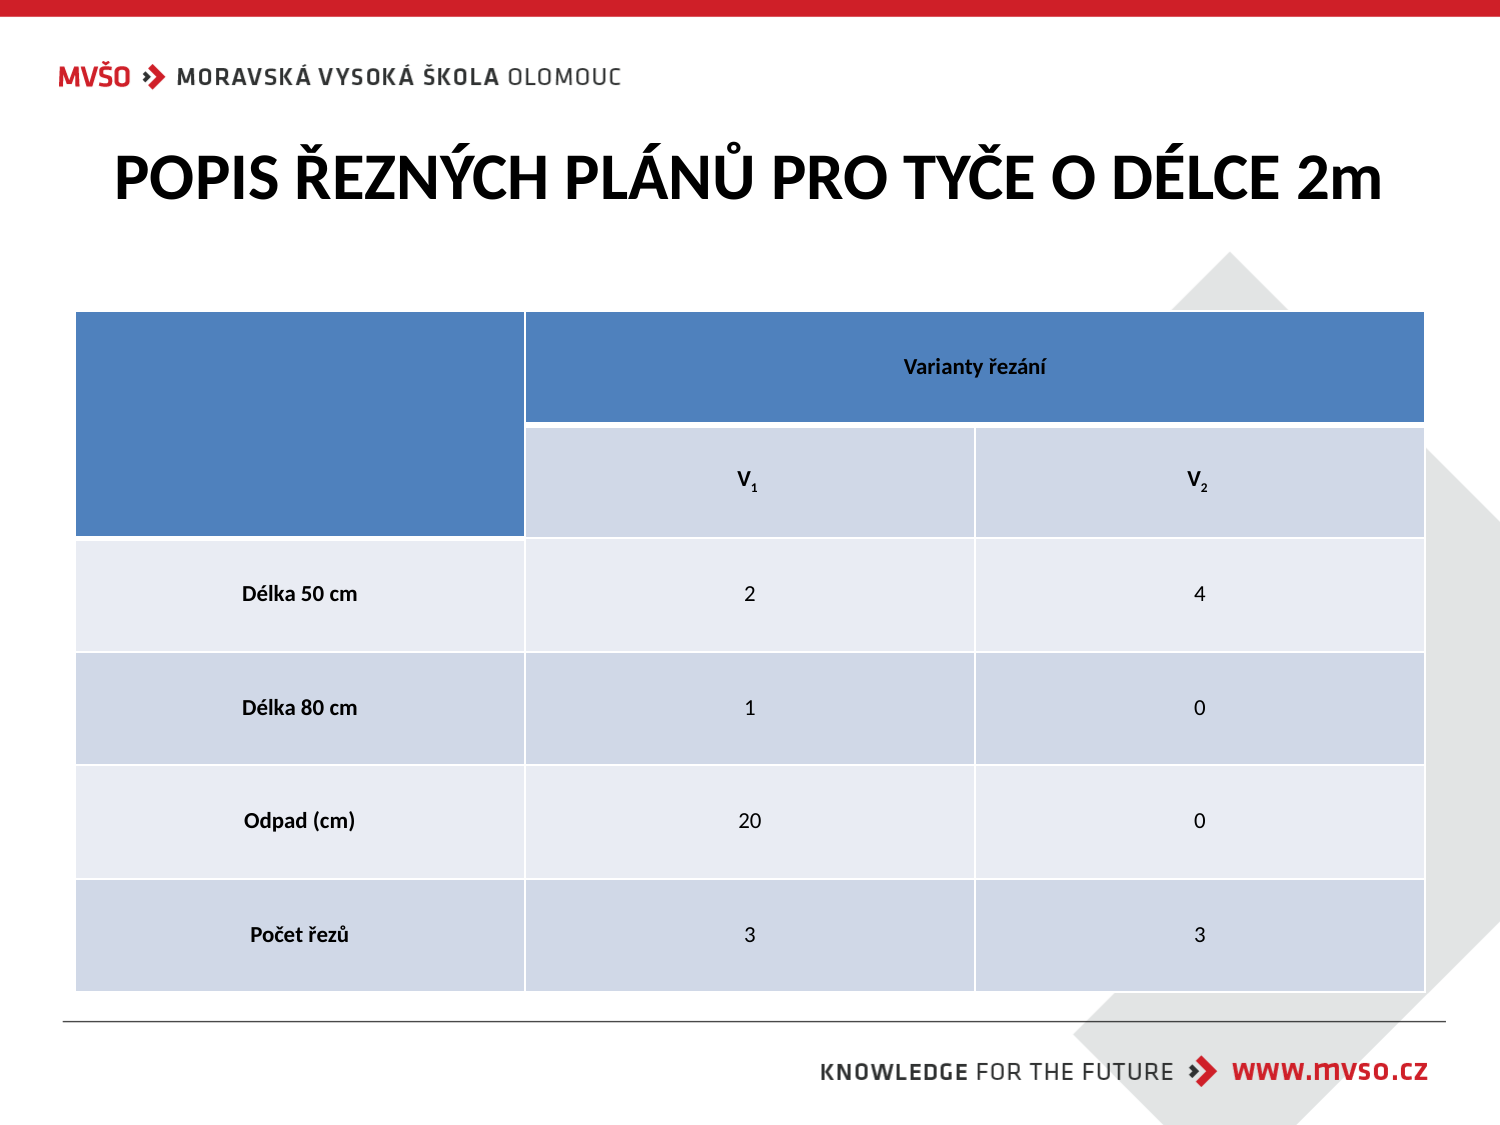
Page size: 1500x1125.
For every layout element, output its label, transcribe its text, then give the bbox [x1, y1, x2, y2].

table_header Varianty řezání [526, 312, 1424, 422]
title POPIS ŘEZNÝCH PLÁNŮ PRO TYČE O DÉLCE 2m [75, 113, 1425, 233]
table_cell 1 [526, 653, 974, 764]
table_cell Odpad (cm) [76, 766, 524, 878]
table_cell 0 [976, 653, 1424, 764]
table_cell V1 [526, 428, 974, 537]
table_cell 4 [976, 539, 1424, 651]
table_cell Délka 50 cm [76, 541, 524, 651]
table_cell 3 [976, 880, 1424, 991]
picture [0, 0, 1500, 1125]
table_cell Délka 80 cm [76, 653, 524, 764]
table_cell V2 [976, 428, 1424, 537]
table_cell 0 [976, 766, 1424, 878]
table_cell 20 [526, 766, 974, 878]
table_cell 2 [526, 539, 974, 651]
table_cell Počet řezů [76, 880, 524, 991]
table_header [76, 312, 524, 536]
table_cell 3 [526, 880, 974, 991]
